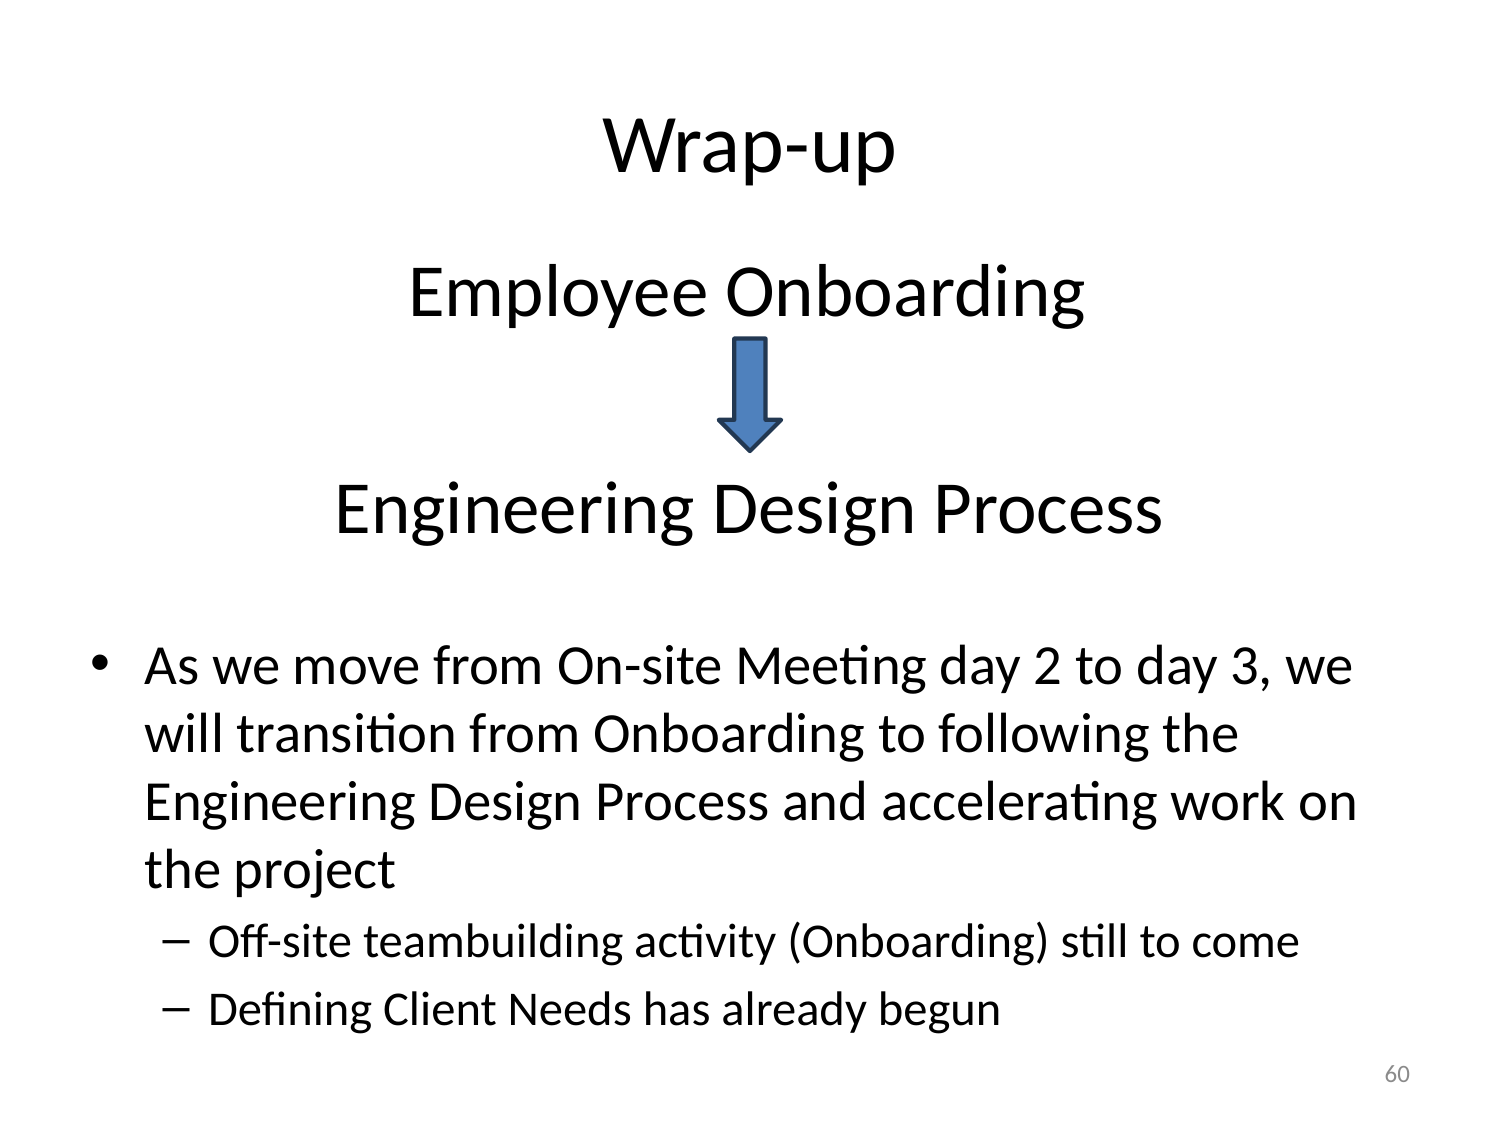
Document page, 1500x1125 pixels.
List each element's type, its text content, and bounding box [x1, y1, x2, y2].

text_box [716, 336, 784, 451]
title Wrap-up [75, 45, 1425, 233]
text_box Engineering Design Process [303, 451, 1197, 556]
list As we move from On-site Meeting day 2 to day 3, we will transition from Onboarding to following the Engineering Design Process and accelerating work on the project Off-site teambuilding activity (Onboarding) still to come Defining Client Needs has already begun [75, 620, 1425, 1043]
text_box Employee Onboarding [393, 233, 1107, 339]
slide_number 60 [1074, 1042, 1425, 1103]
